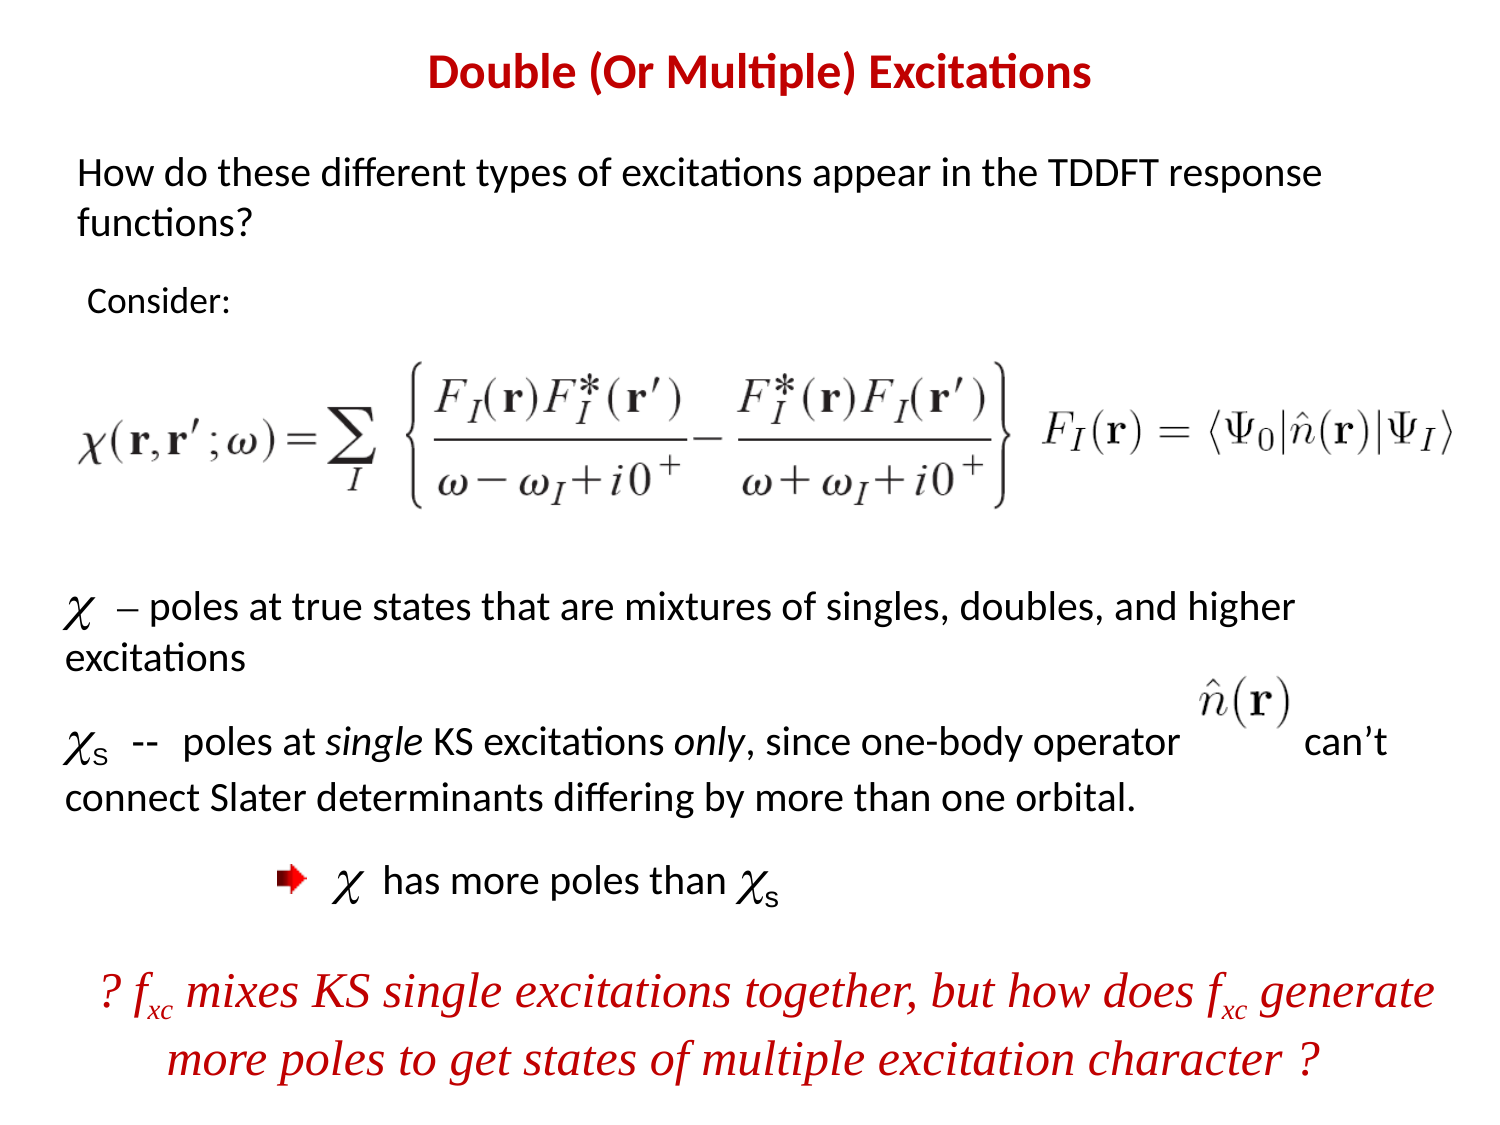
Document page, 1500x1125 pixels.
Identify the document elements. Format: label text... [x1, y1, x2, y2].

text_box c has more poles than cs [262, 837, 1050, 921]
picture [277, 864, 307, 894]
text_box ? fxc mixes KS single excitations together, but how does fxc generate more poles to get states of multiple excitation character ? [0, 949, 1500, 1093]
text_box c – poles at true states that are mixtures of singles, doubles, and higher excitations cS -- poles at single KS excitations only, since one-body operator can’t connect Slater determinants differing by more than one orbital. [50, 562, 1500, 828]
picture [1037, 399, 1454, 459]
text_box Consider: [72, 268, 1049, 329]
text_box How do these different types of excitations appear in the TDDFT response functions? [62, 137, 1400, 252]
text_box Double (Or Multiple) Excitations [72, 31, 1448, 106]
picture [62, 337, 1022, 521]
picture [1197, 670, 1293, 732]
